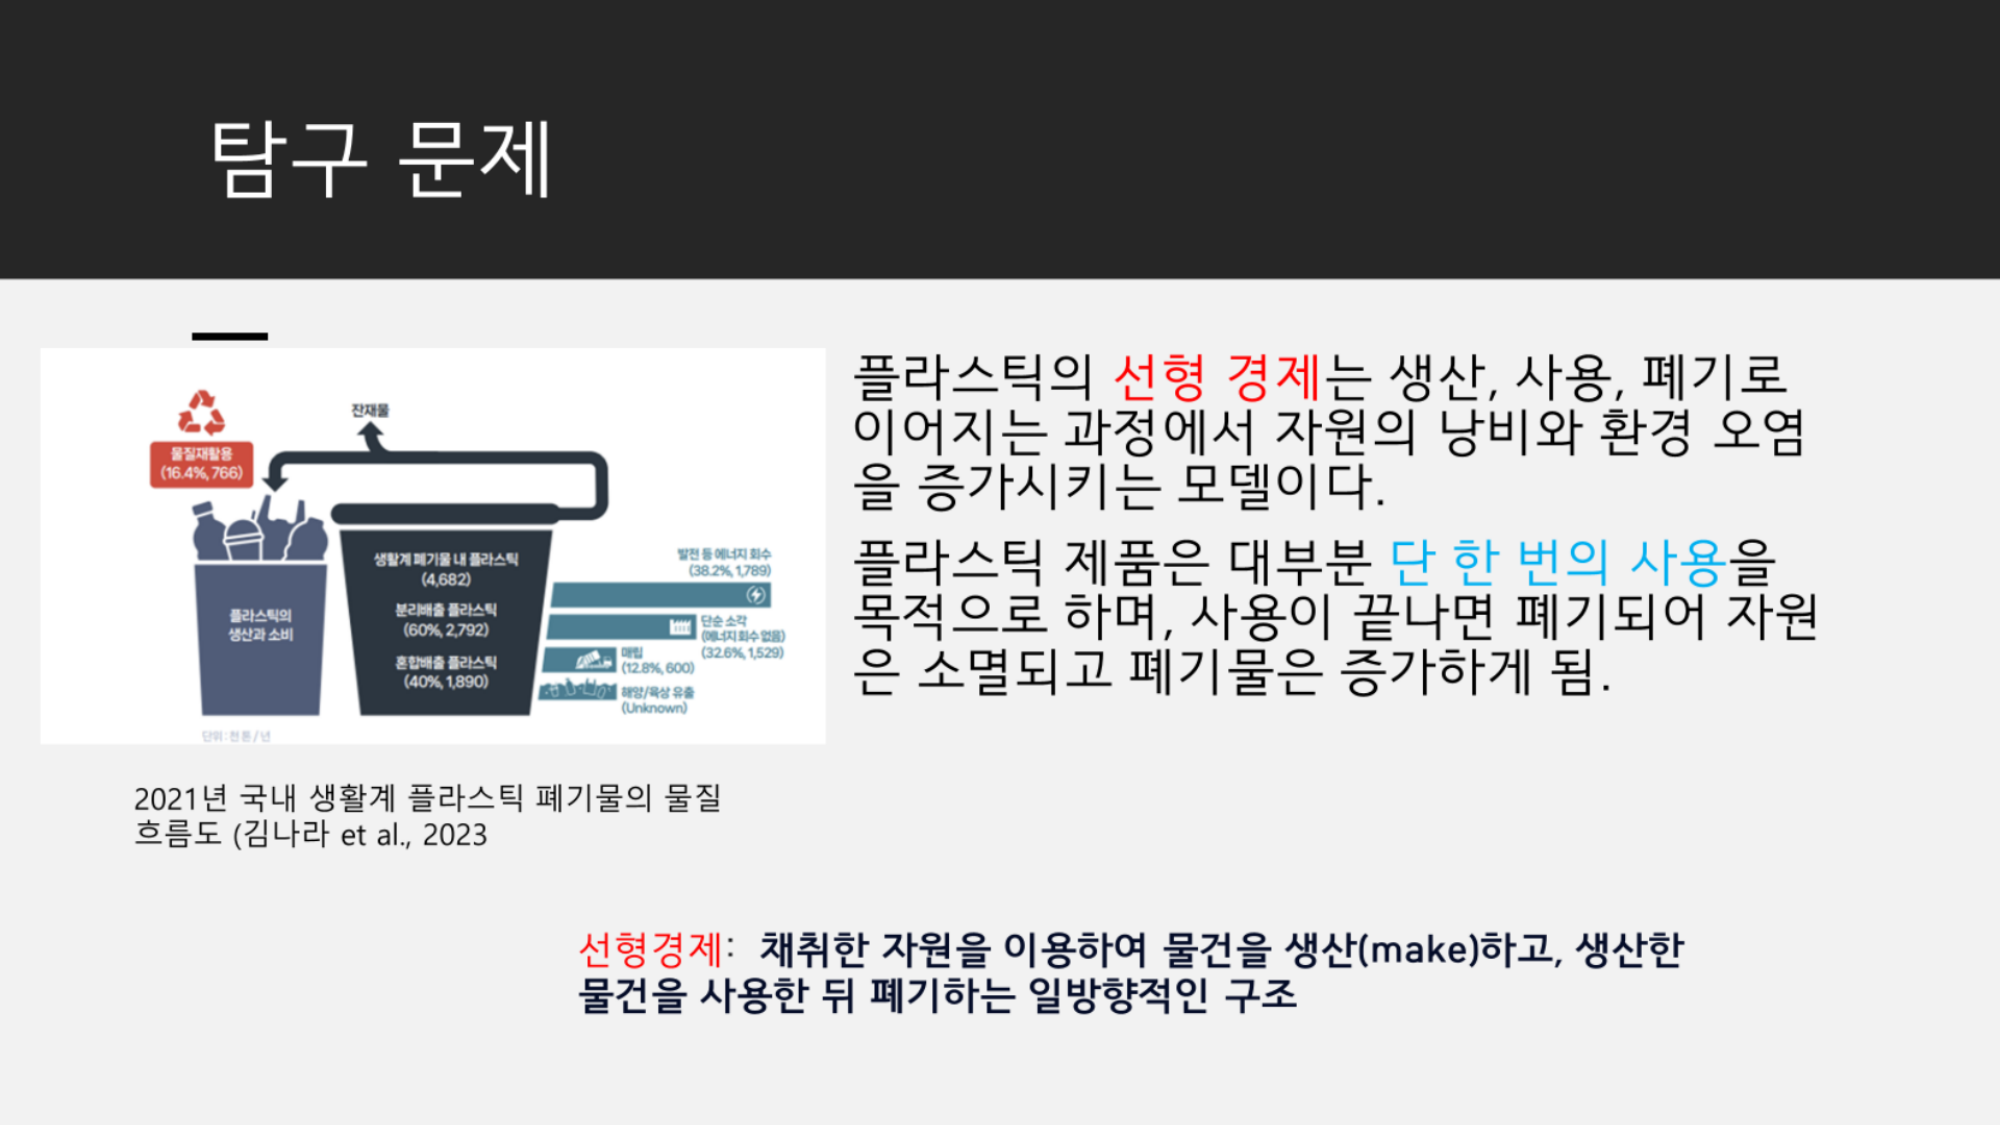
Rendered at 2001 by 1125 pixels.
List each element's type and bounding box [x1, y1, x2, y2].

text_box [0, 0, 2000, 1125]
